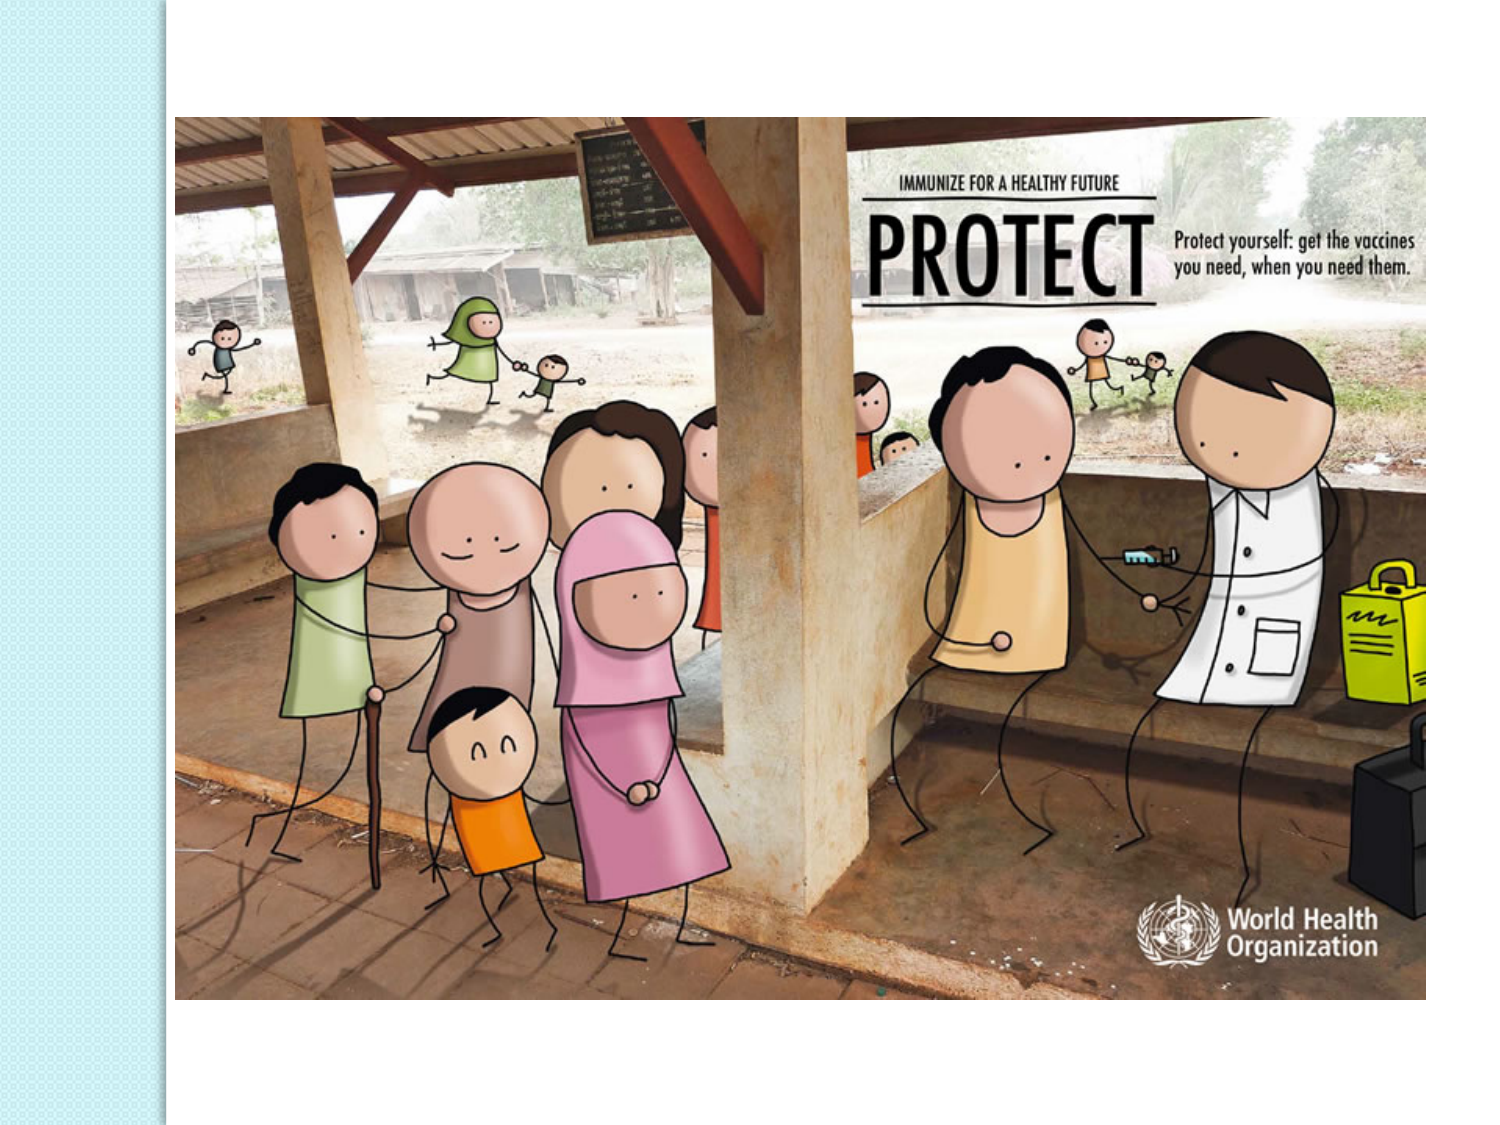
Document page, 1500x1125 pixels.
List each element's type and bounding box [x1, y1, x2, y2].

picture [175, 116, 1426, 1001]
